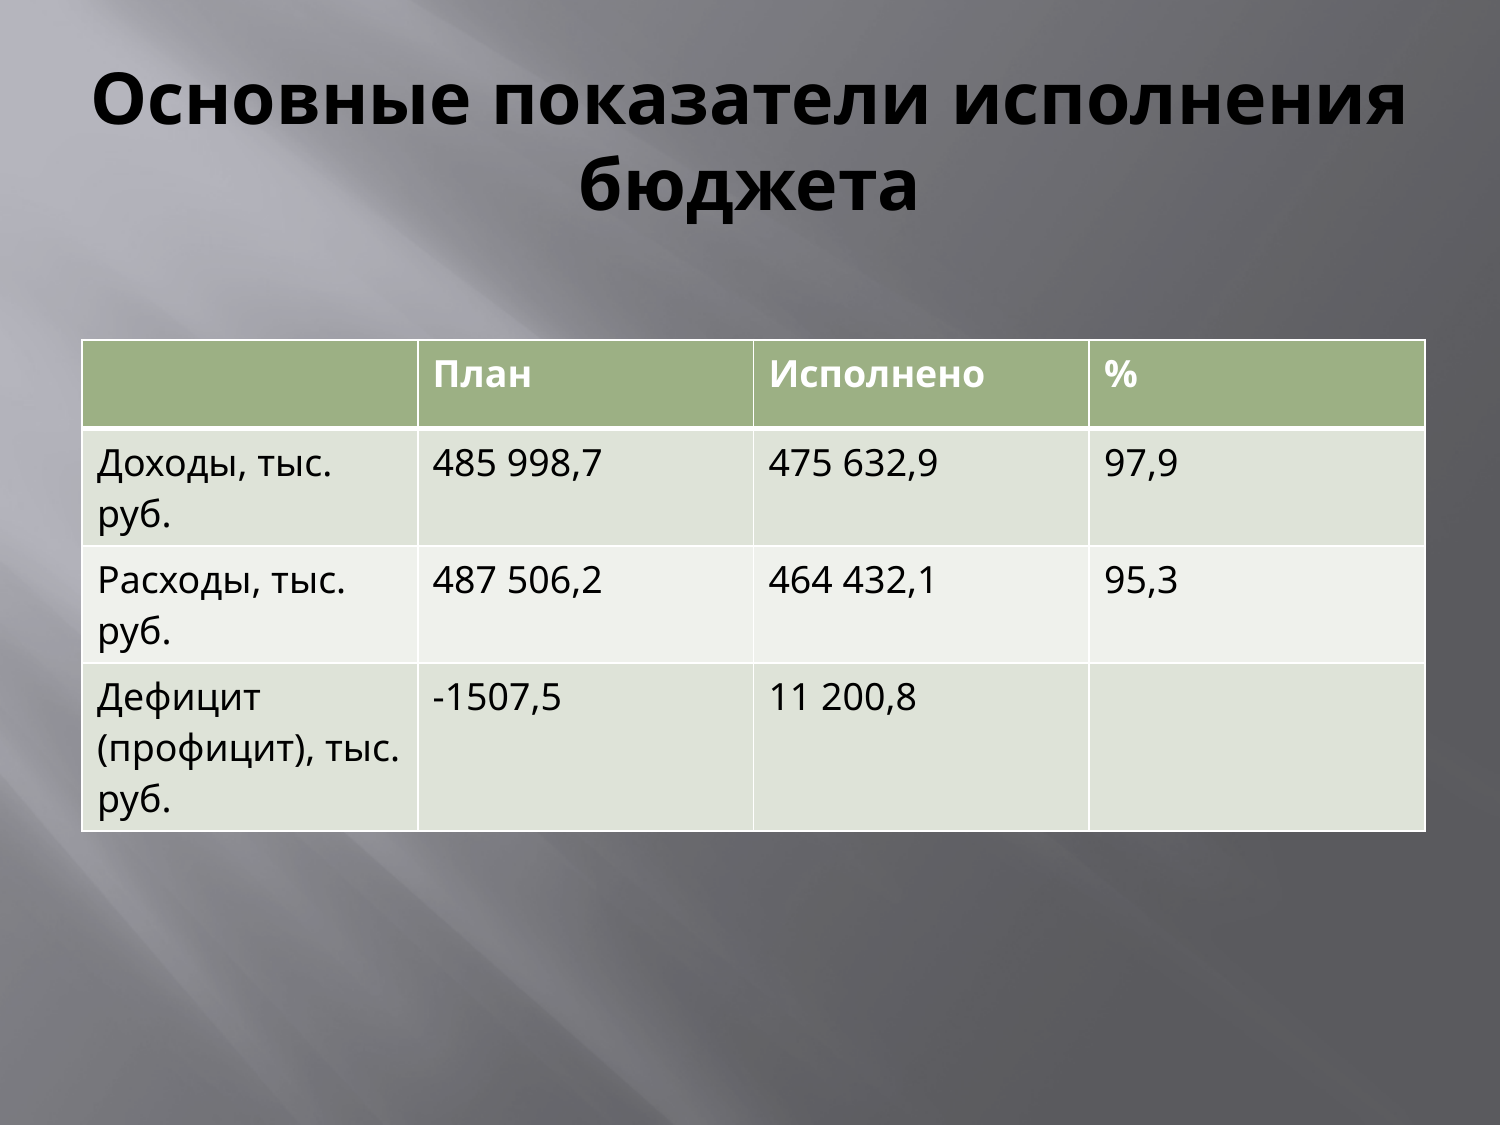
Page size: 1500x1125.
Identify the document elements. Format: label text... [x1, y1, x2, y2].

table_header План [419, 341, 753, 426]
table_cell -1507,5 [419, 664, 753, 830]
table_cell [1090, 664, 1424, 830]
table_cell 487 506,2 [419, 547, 753, 662]
table_header [83, 341, 417, 426]
table_cell Доходы, тыс. руб. [83, 431, 417, 545]
table_cell 475 632,9 [754, 431, 1088, 545]
table_header % [1090, 341, 1424, 426]
title Основные показатели исполнения бюджета [75, 45, 1425, 233]
table_cell 95,3 [1090, 547, 1424, 662]
table_cell 485 998,7 [419, 431, 753, 545]
table_cell Дефицит (профицит), тыс. руб. [83, 664, 417, 830]
table_cell 464 432,1 [754, 547, 1088, 662]
table_cell 11 200,8 [754, 664, 1088, 830]
table_header Исполнено [754, 341, 1088, 426]
table_cell 97,9 [1090, 431, 1424, 545]
table_cell Расходы, тыс. руб. [83, 547, 417, 662]
